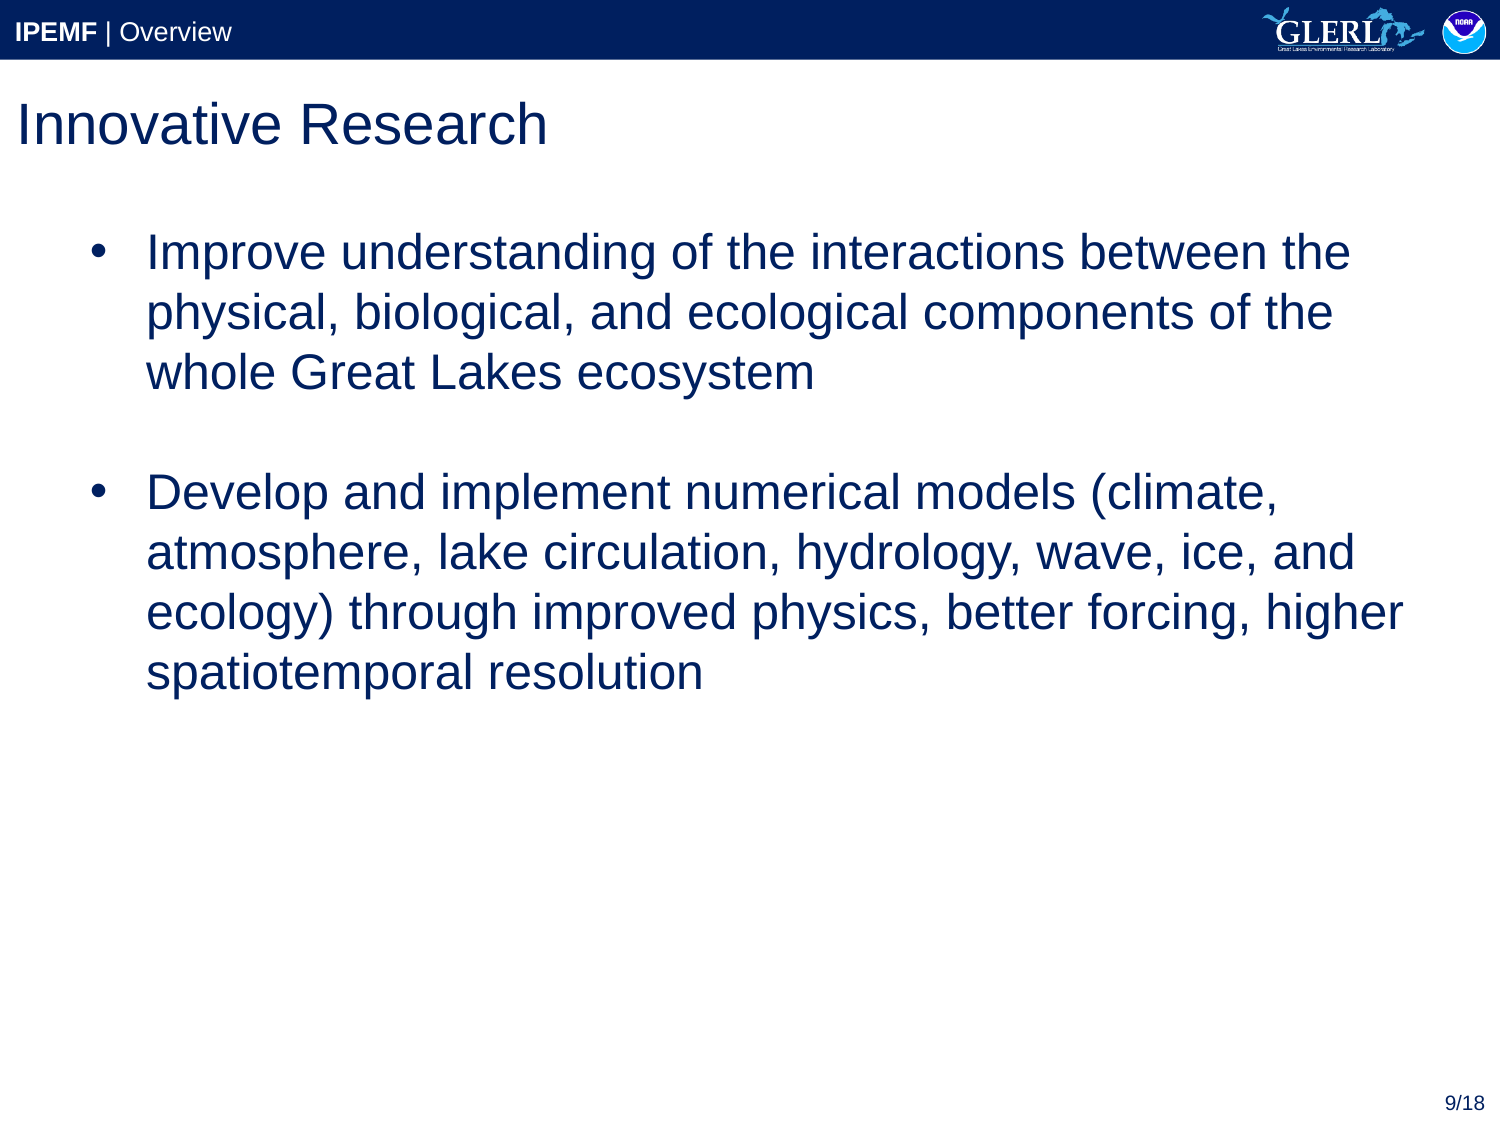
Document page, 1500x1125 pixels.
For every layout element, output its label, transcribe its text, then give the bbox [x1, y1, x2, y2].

text_box Improve understanding of the interactions between the physical, biological, and ecological components of the whole Great Lakes ecosystem Develop and implement numerical models (climate, atmosphere, lake circulation, hydrology, wave, ice, and ecology) through improved physics, better forcing, higher spatiotemporal resolution [74, 212, 1425, 1082]
text_box Innovative Research [2, 68, 1352, 174]
picture [1262, 7, 1426, 59]
text_box IPEMF | Overview [0, 7, 1188, 55]
text_box 9/18 [0, 1082, 1500, 1122]
picture [1439, 7, 1490, 59]
text_box [0, 0, 1500, 62]
